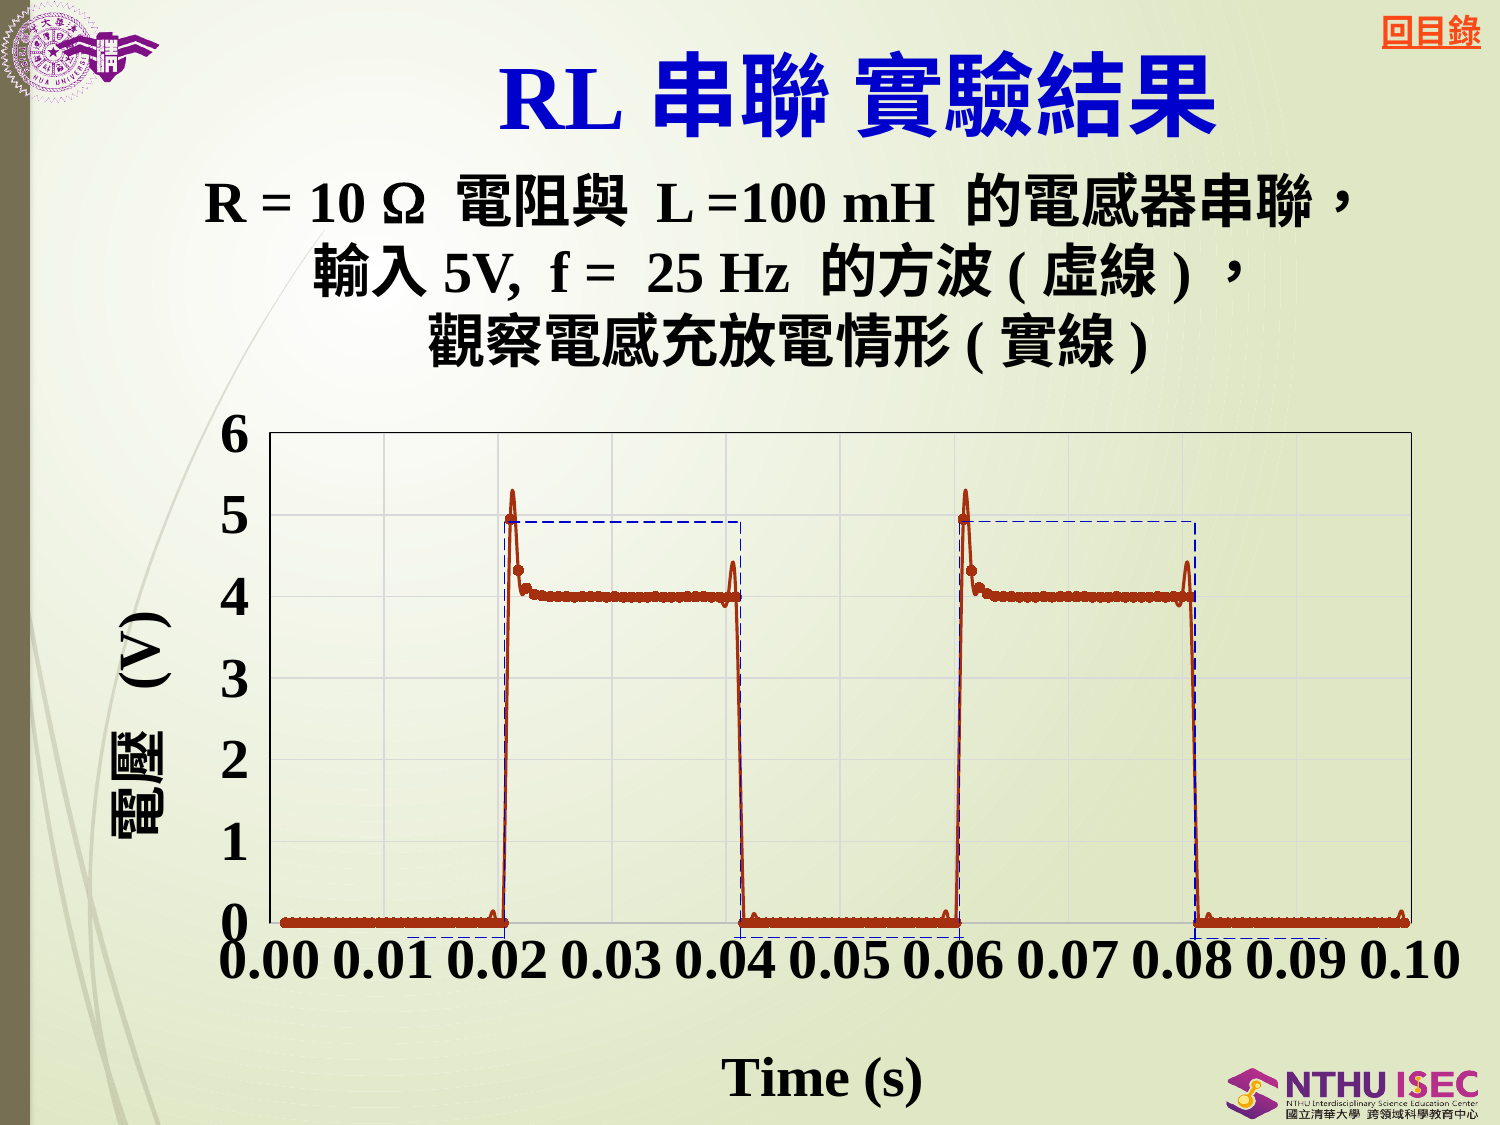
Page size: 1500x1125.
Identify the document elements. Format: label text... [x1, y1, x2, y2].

chart [18, 383, 1482, 1125]
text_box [407, 521, 1327, 941]
text_box R = 10  電阻與 L =100 mH 的電感器串聯， 輸入5V, f = 25 Hz 的方波(虛線)， 觀察電感充放電情形(實線) [165, 156, 1411, 382]
title RL串聯 實驗結果 [236, 29, 1482, 157]
picture [0, 0, 166, 104]
